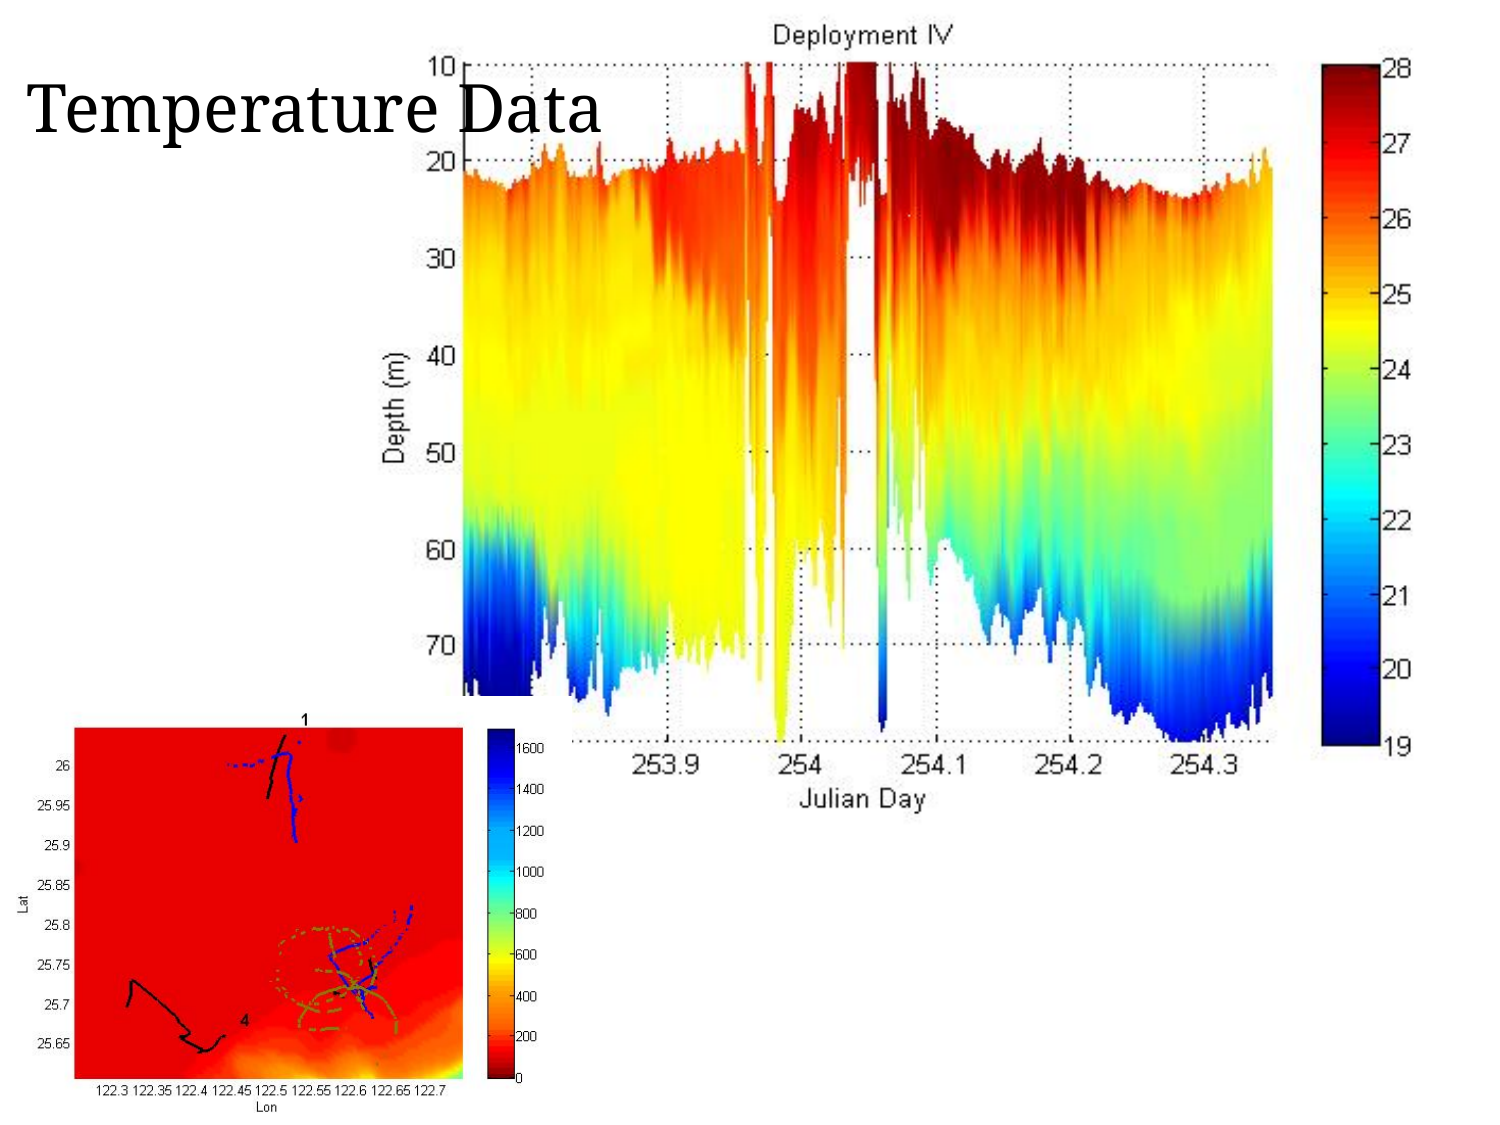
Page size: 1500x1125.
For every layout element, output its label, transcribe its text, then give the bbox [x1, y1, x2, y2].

title Temperature Data [11, 11, 306, 200]
picture [0, 696, 573, 1125]
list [311, 0, 1500, 833]
